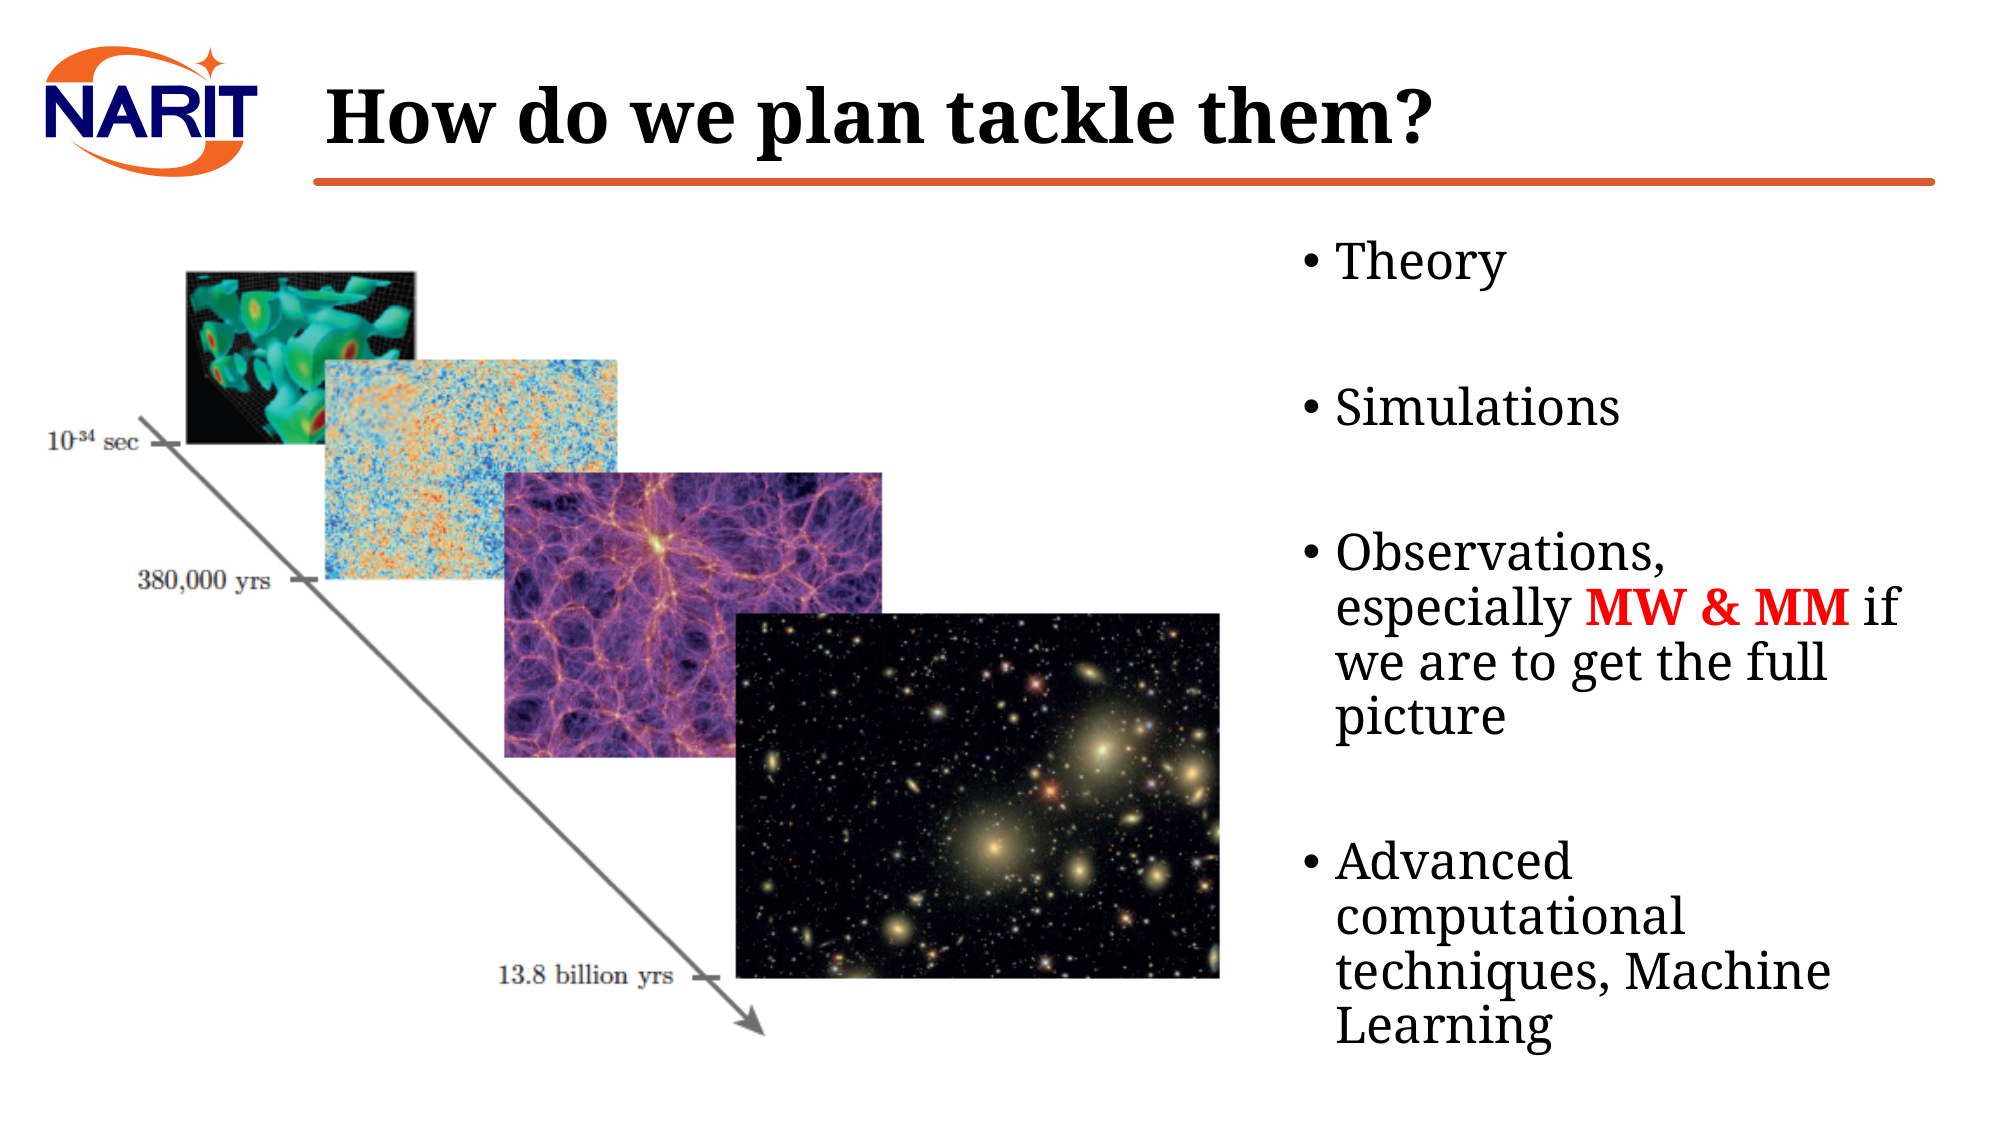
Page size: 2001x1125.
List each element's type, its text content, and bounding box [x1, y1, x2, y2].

title How do we plan tackle them? [310, 20, 1932, 218]
picture [0, 34, 1328, 1125]
list Theory Simulations Observations, especially MW & MM if we are to get the full picture Advanced computational techniques, Machine Learning [1328, 228, 1915, 1070]
